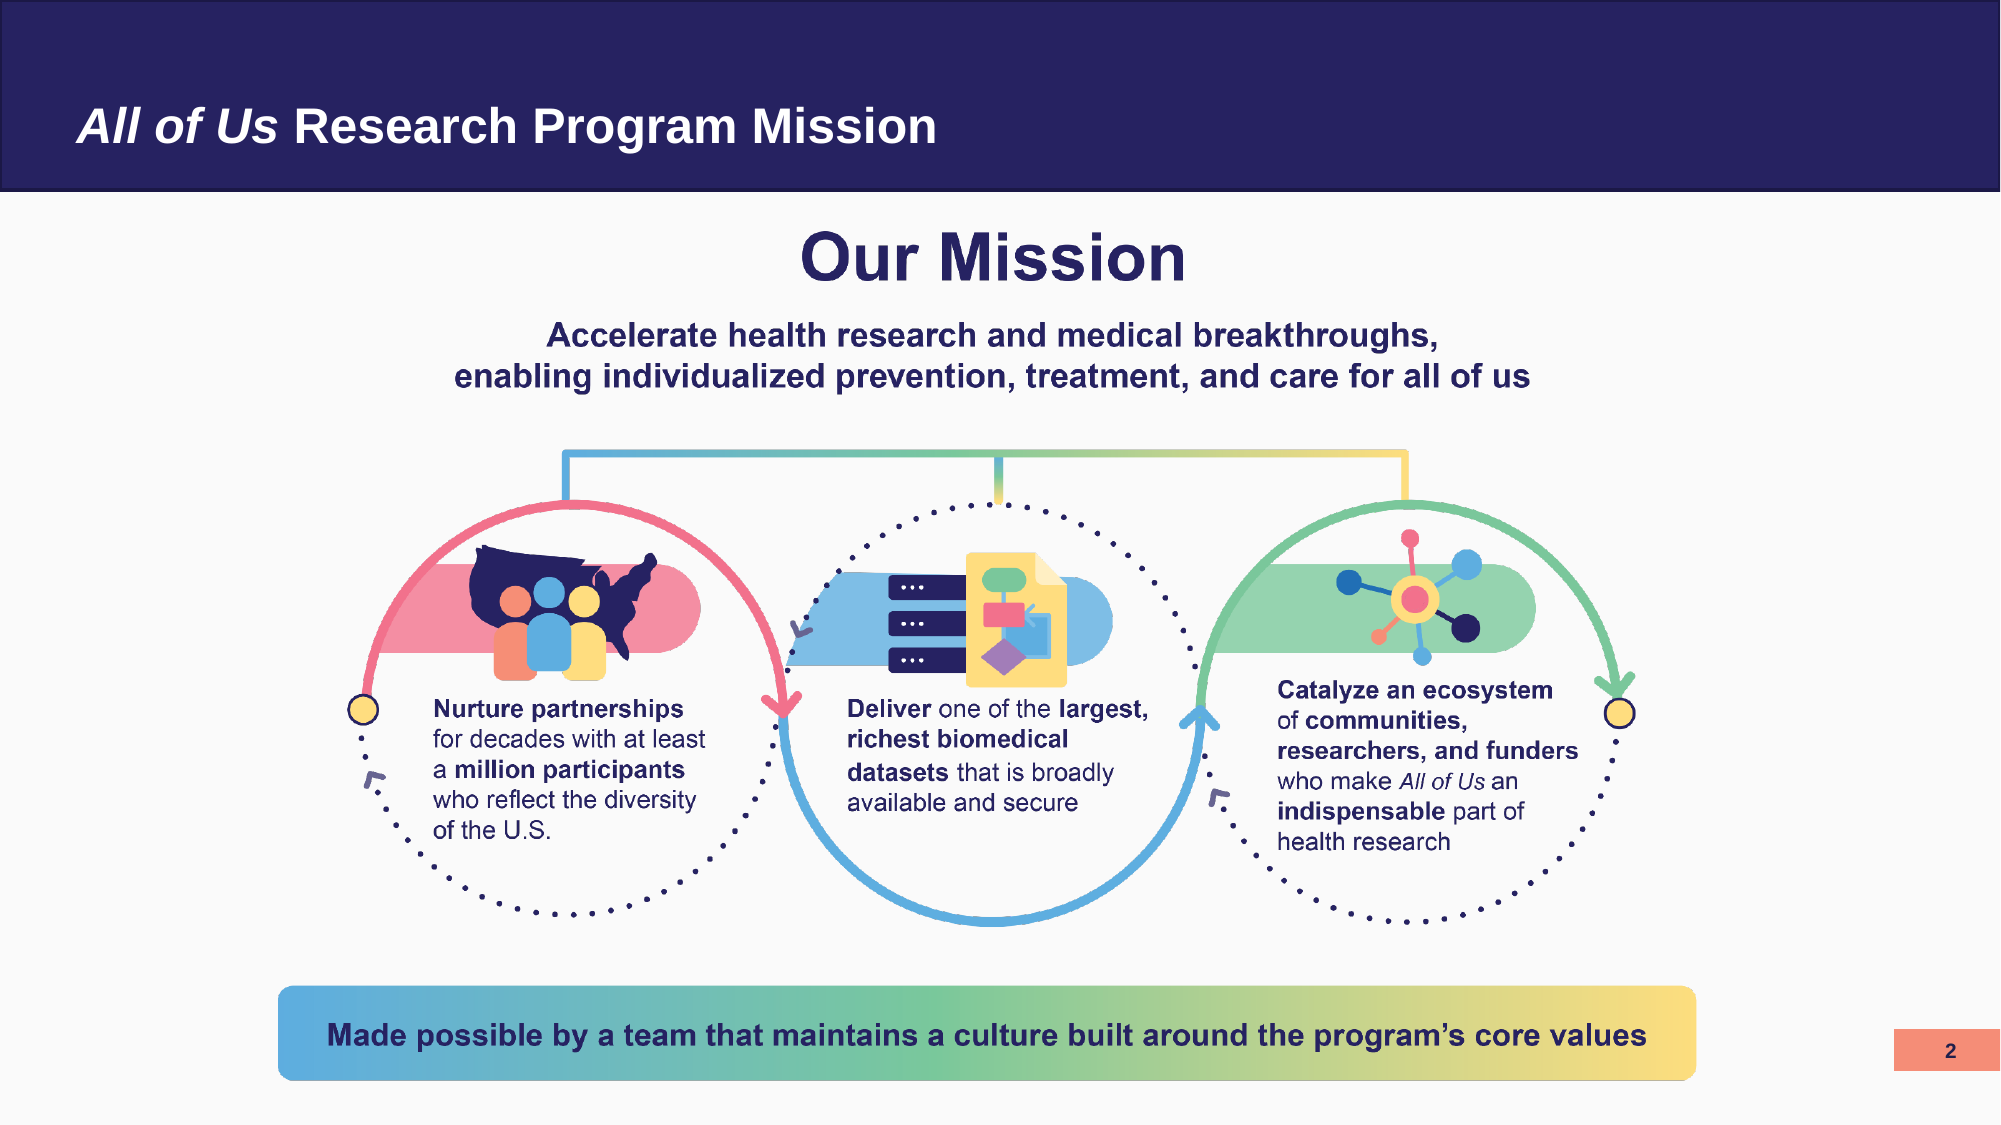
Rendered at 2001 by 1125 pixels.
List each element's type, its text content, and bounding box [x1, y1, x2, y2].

title All of Us Research Program Mission [76, 33, 1924, 154]
picture [257, 198, 1723, 1104]
